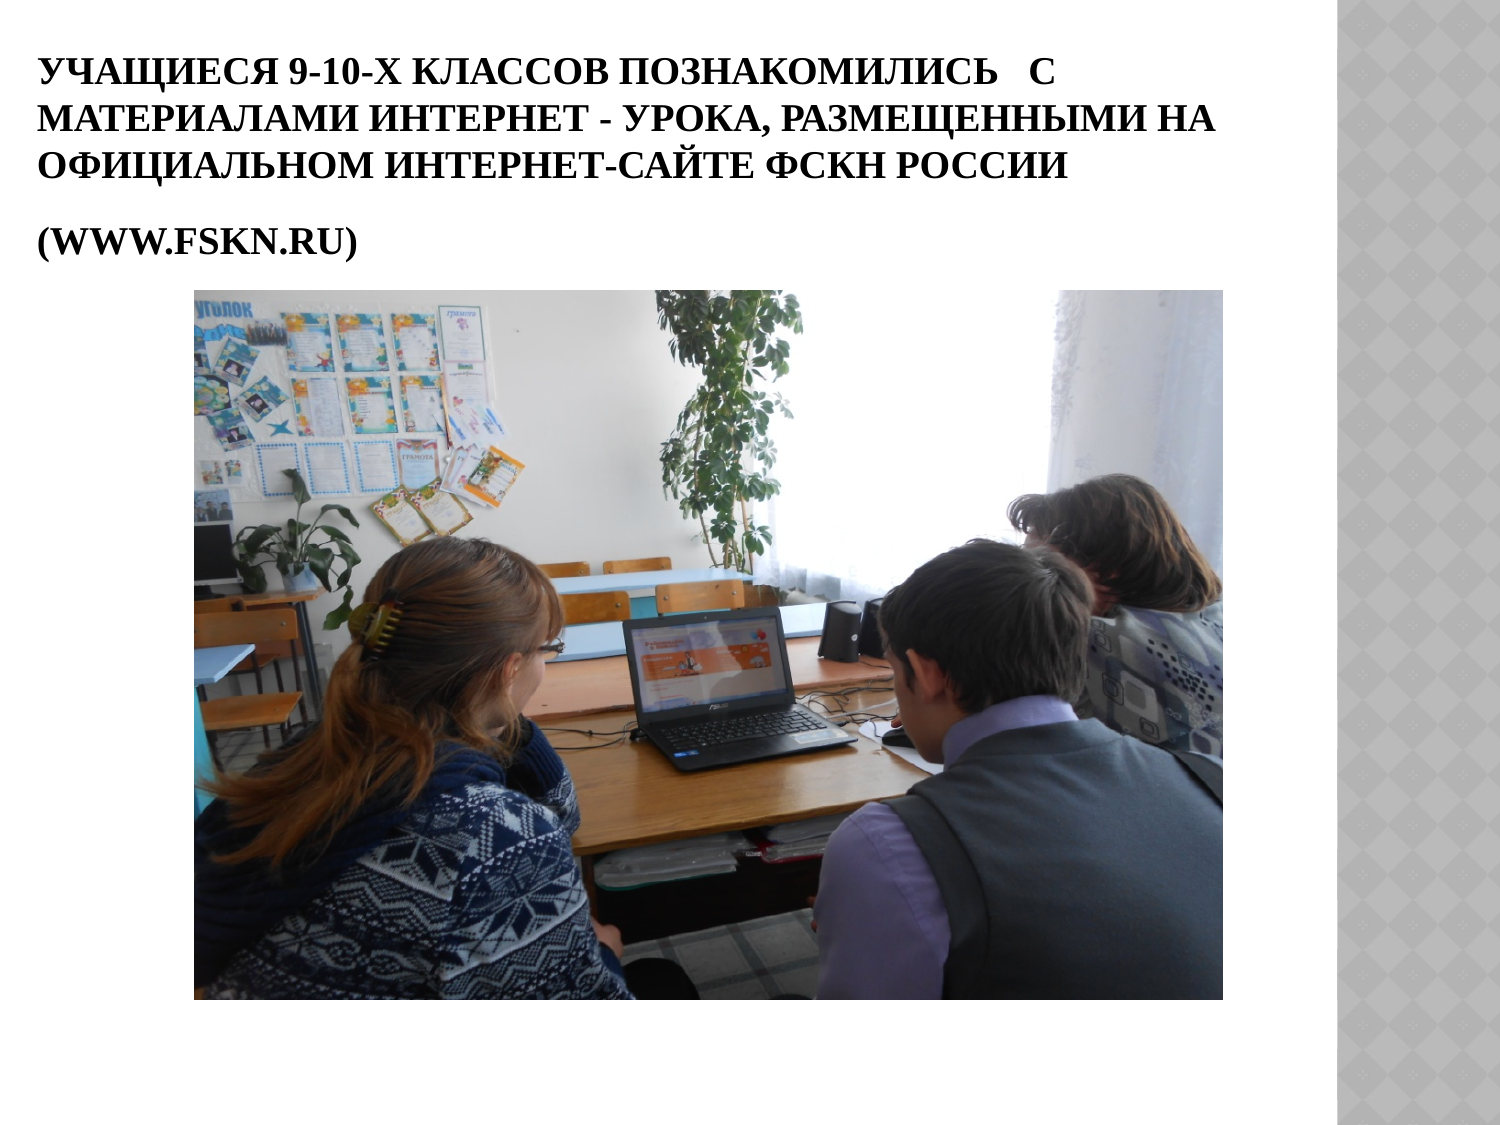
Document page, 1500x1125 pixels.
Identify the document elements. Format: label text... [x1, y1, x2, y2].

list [194, 290, 1223, 1000]
title Учащиеся 9-10-х классов познакомились с материалами интернет - урока, размещенными на официальном интернет-сайте ФСКН России (www.fskn.ru) [29, 42, 1341, 350]
